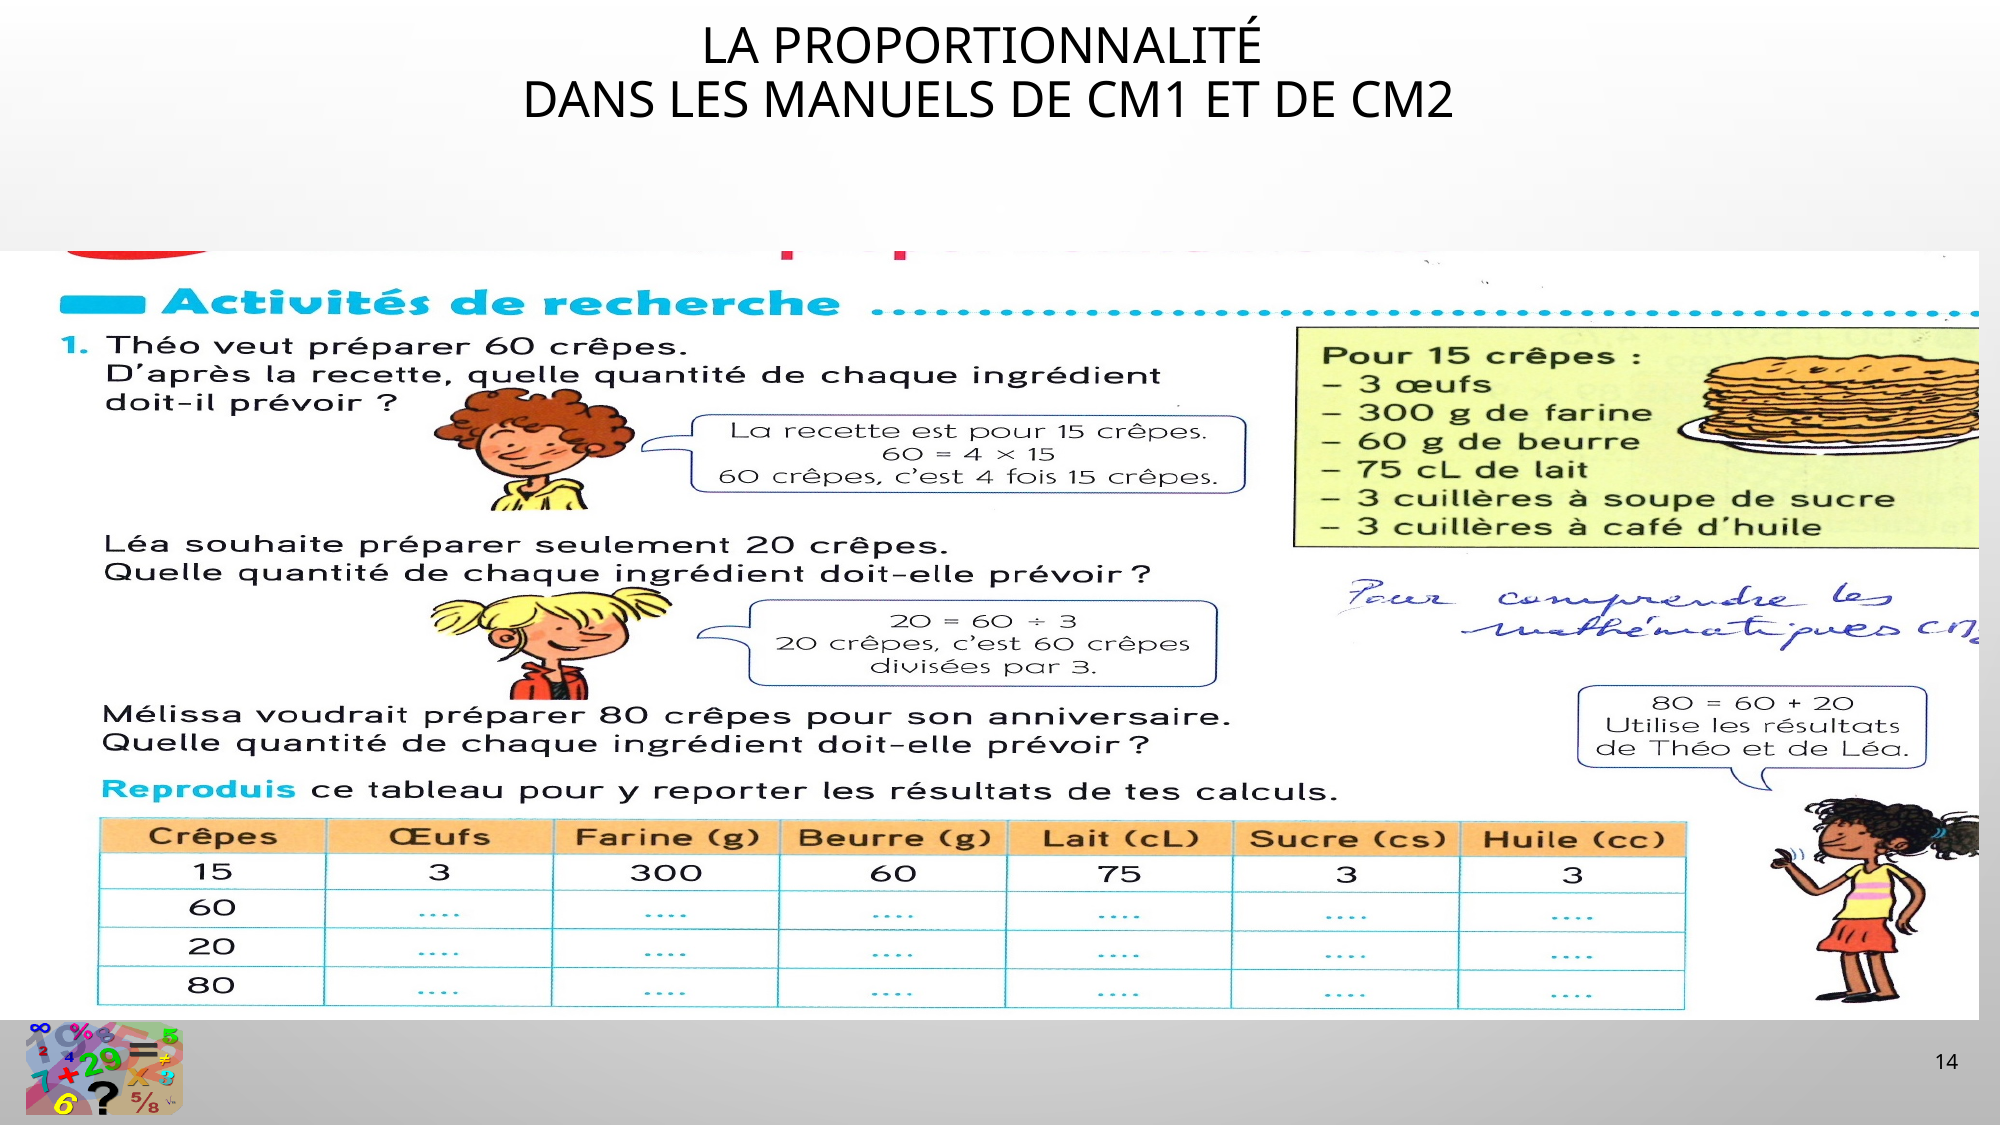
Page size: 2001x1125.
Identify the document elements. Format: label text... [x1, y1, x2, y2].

slide_number 14 [1853, 1031, 1974, 1106]
title La proportionnalité dans les manuels de CM1 et de CM2 [57, 0, 1922, 126]
picture [0, 0, 2000, 1125]
